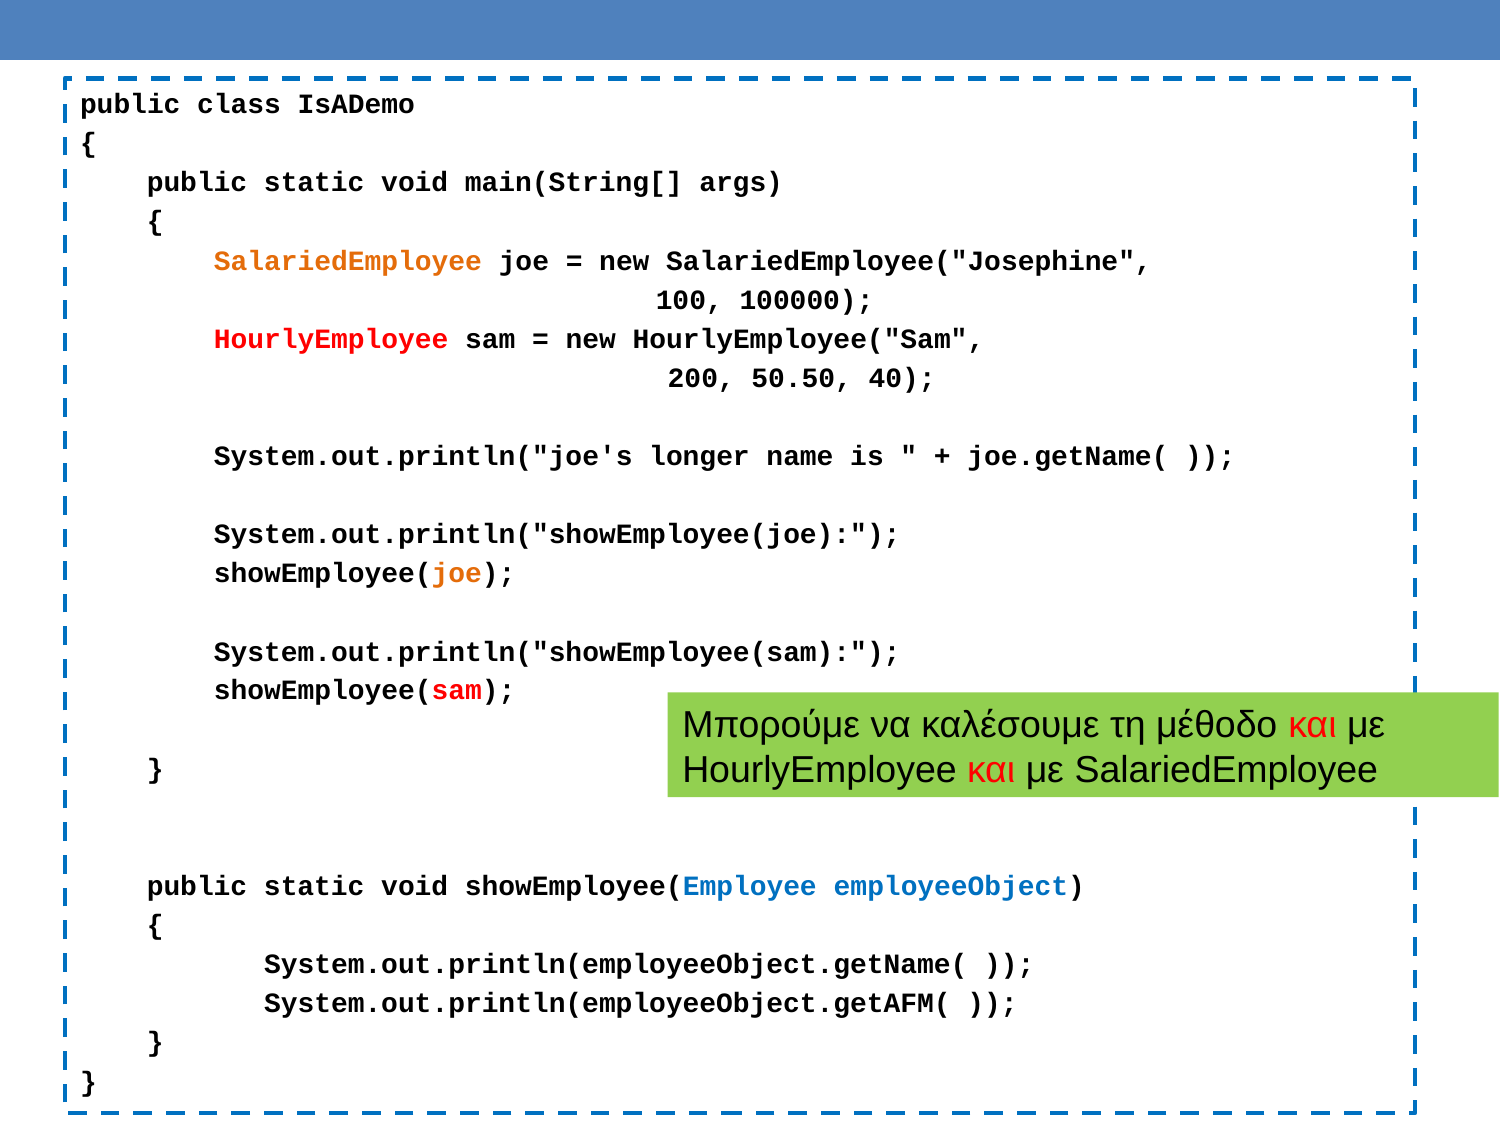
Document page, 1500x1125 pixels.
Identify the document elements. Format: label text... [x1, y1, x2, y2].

list public class IsADemo { public static void main(String[] args) { SalariedEmployee joe = new SalariedEmployee("Josephine", 100, 100000); HourlyEmployee sam = new HourlyEmployee("Sam", 200, 50.50, 40); System.out.println("joe's longer name is " + joe.getName( )); System.out.println("showEmployee(joe):"); showEmployee(joe); System.out.println("showEmployee(sam):"); showEmployee(sam); } public static void showEmployee(Employee employeeObject) { System.out.println(employeeObject.getName( )); System.out.println(employeeObject.getAFM( )); } } [64, 78, 1415, 1114]
text_box Μπορούμε να καλέσουμε τη μέθοδο και με HourlyEmployee και με SalariedEmployee [667, 692, 1499, 798]
